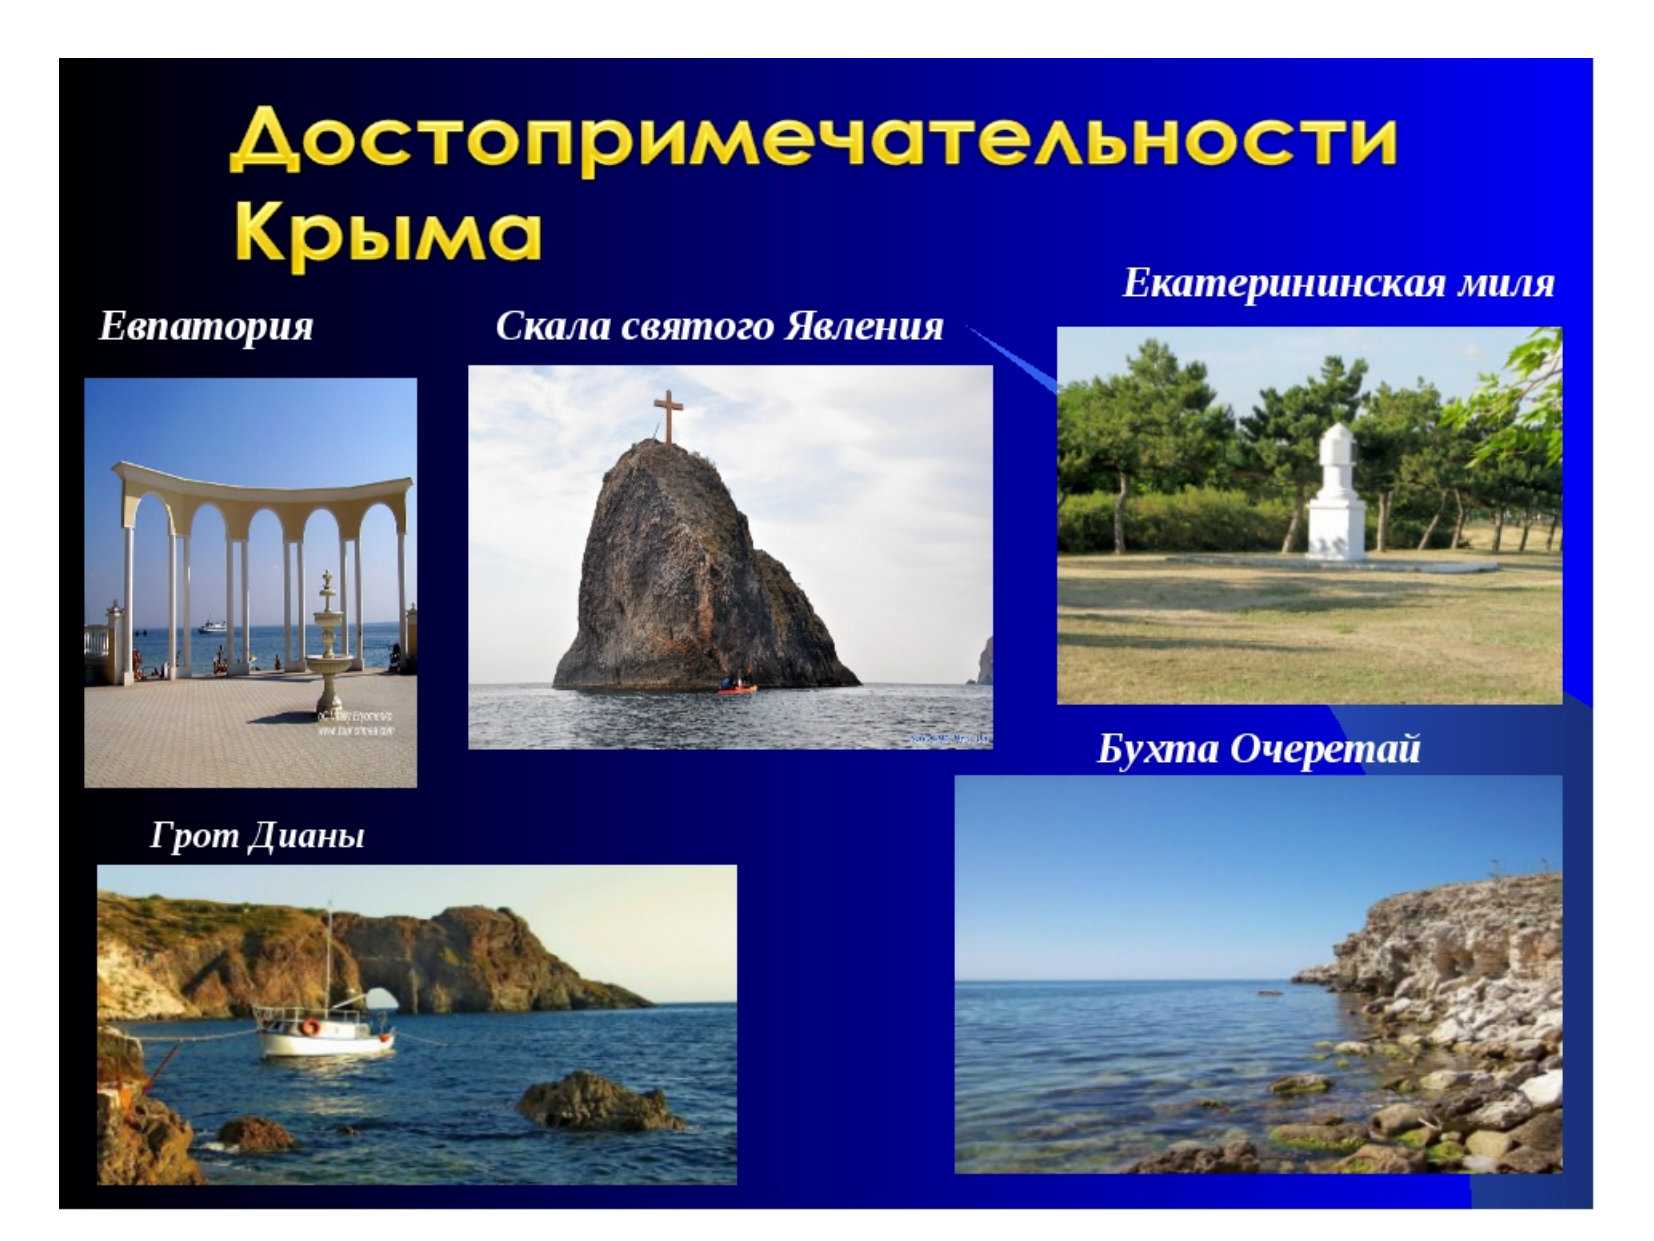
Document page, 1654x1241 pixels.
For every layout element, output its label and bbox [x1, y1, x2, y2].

picture [58, 58, 1595, 1211]
